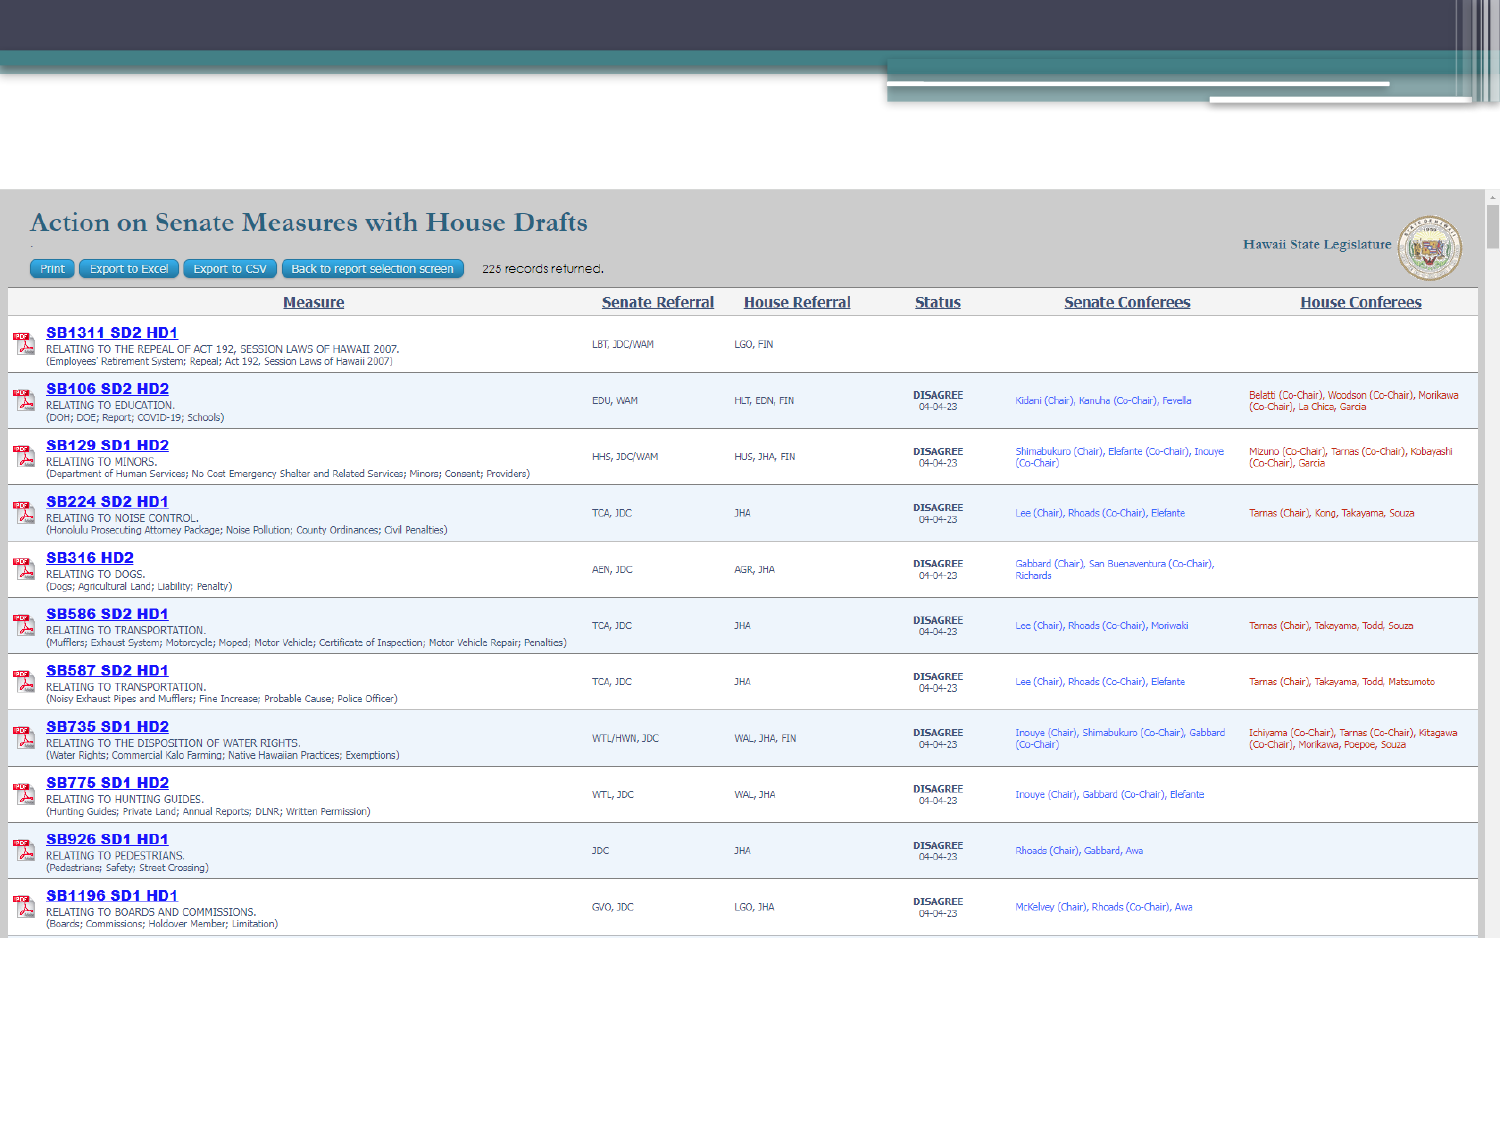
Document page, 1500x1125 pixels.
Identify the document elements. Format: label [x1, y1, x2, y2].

picture [0, 187, 1500, 938]
